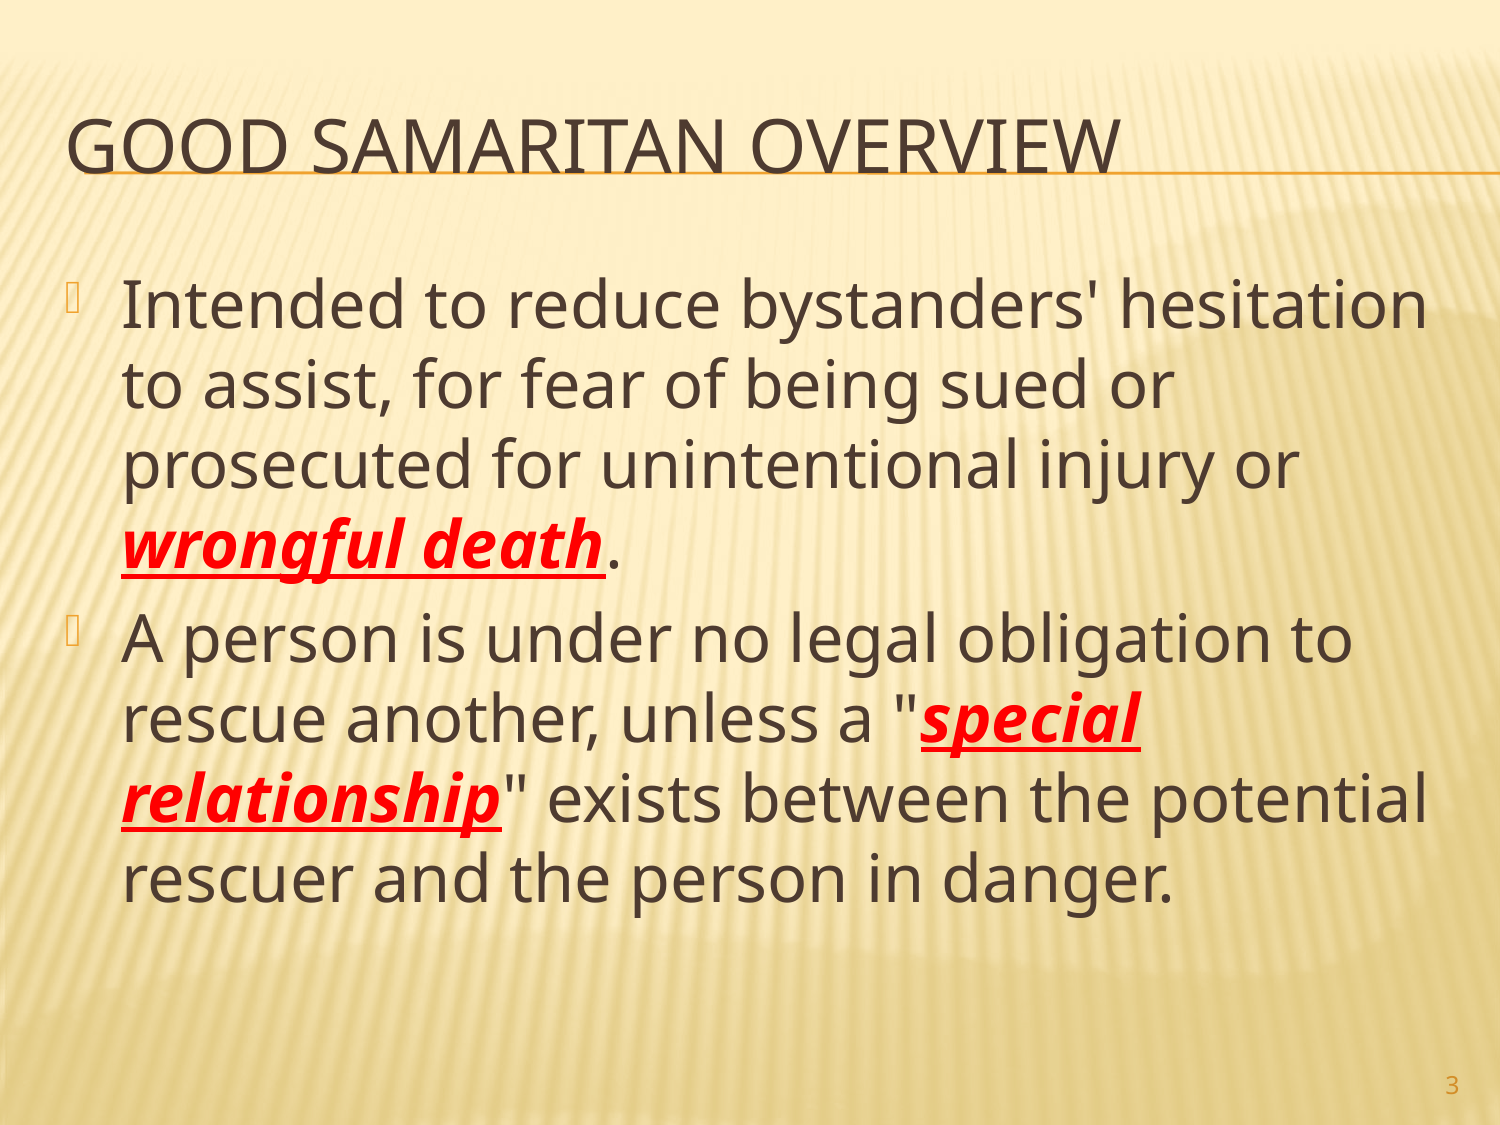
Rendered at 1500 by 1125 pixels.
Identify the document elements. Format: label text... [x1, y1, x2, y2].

title Good samaritan Overview [50, 75, 1475, 213]
slide_number 3 [1350, 1061, 1475, 1103]
list Intended to reduce bystanders' hesitation to assist, for fear of being sued or prosecuted for unintentional injury or wrongful death. A person is under no legal obligation to rescue another, unless a "special relationship" exists between the potential rescuer and the person in danger. [50, 254, 1475, 998]
